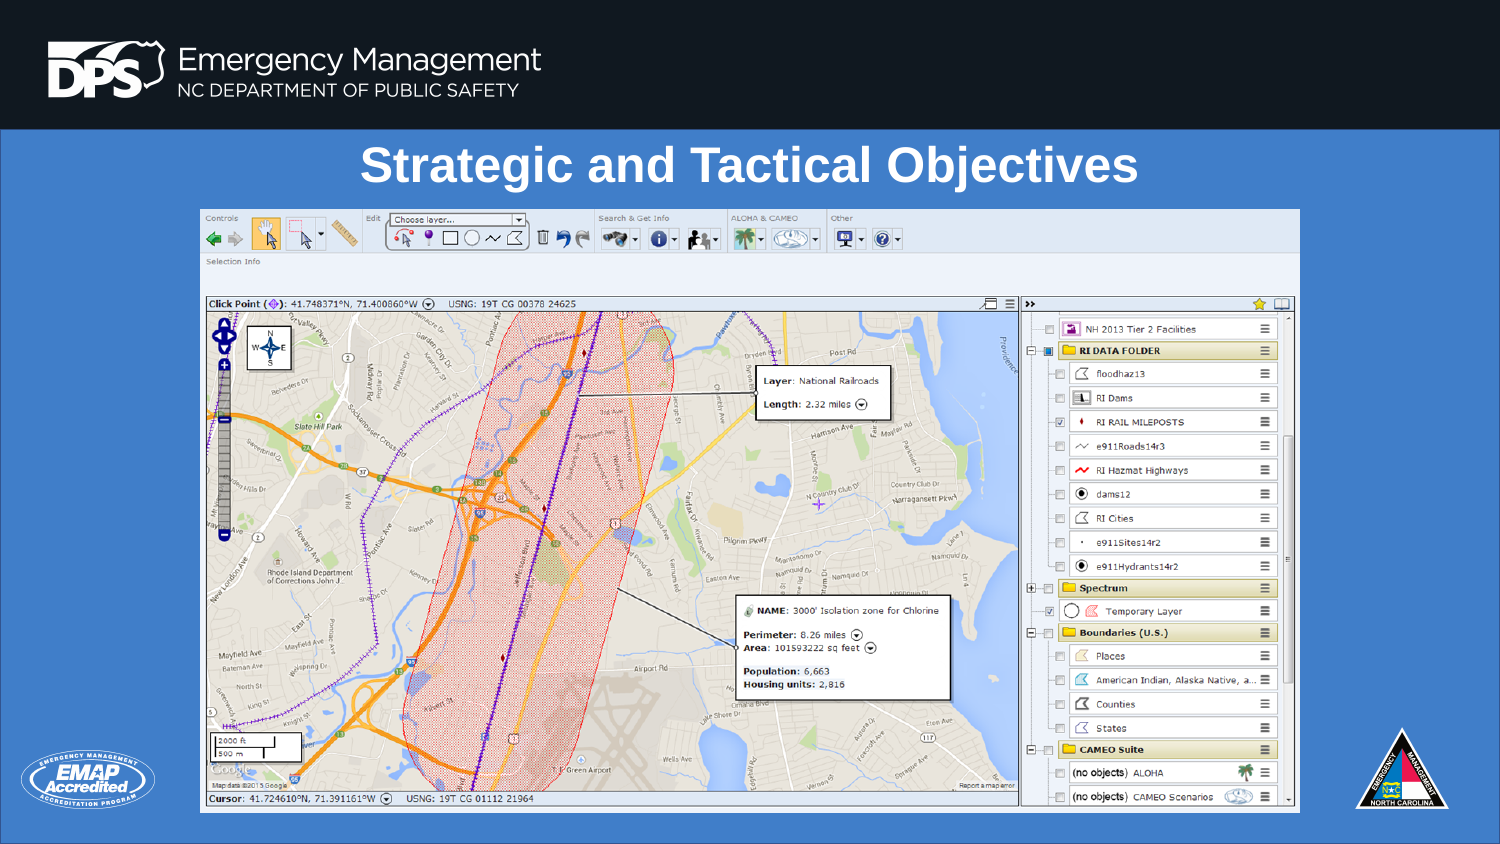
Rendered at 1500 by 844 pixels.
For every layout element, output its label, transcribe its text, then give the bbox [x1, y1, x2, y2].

picture [1355, 727, 1449, 809]
picture [21, 750, 155, 809]
picture [48, 40, 541, 98]
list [200, 209, 1300, 813]
title Strategic and Tactical Objectives [144, 112, 1356, 230]
